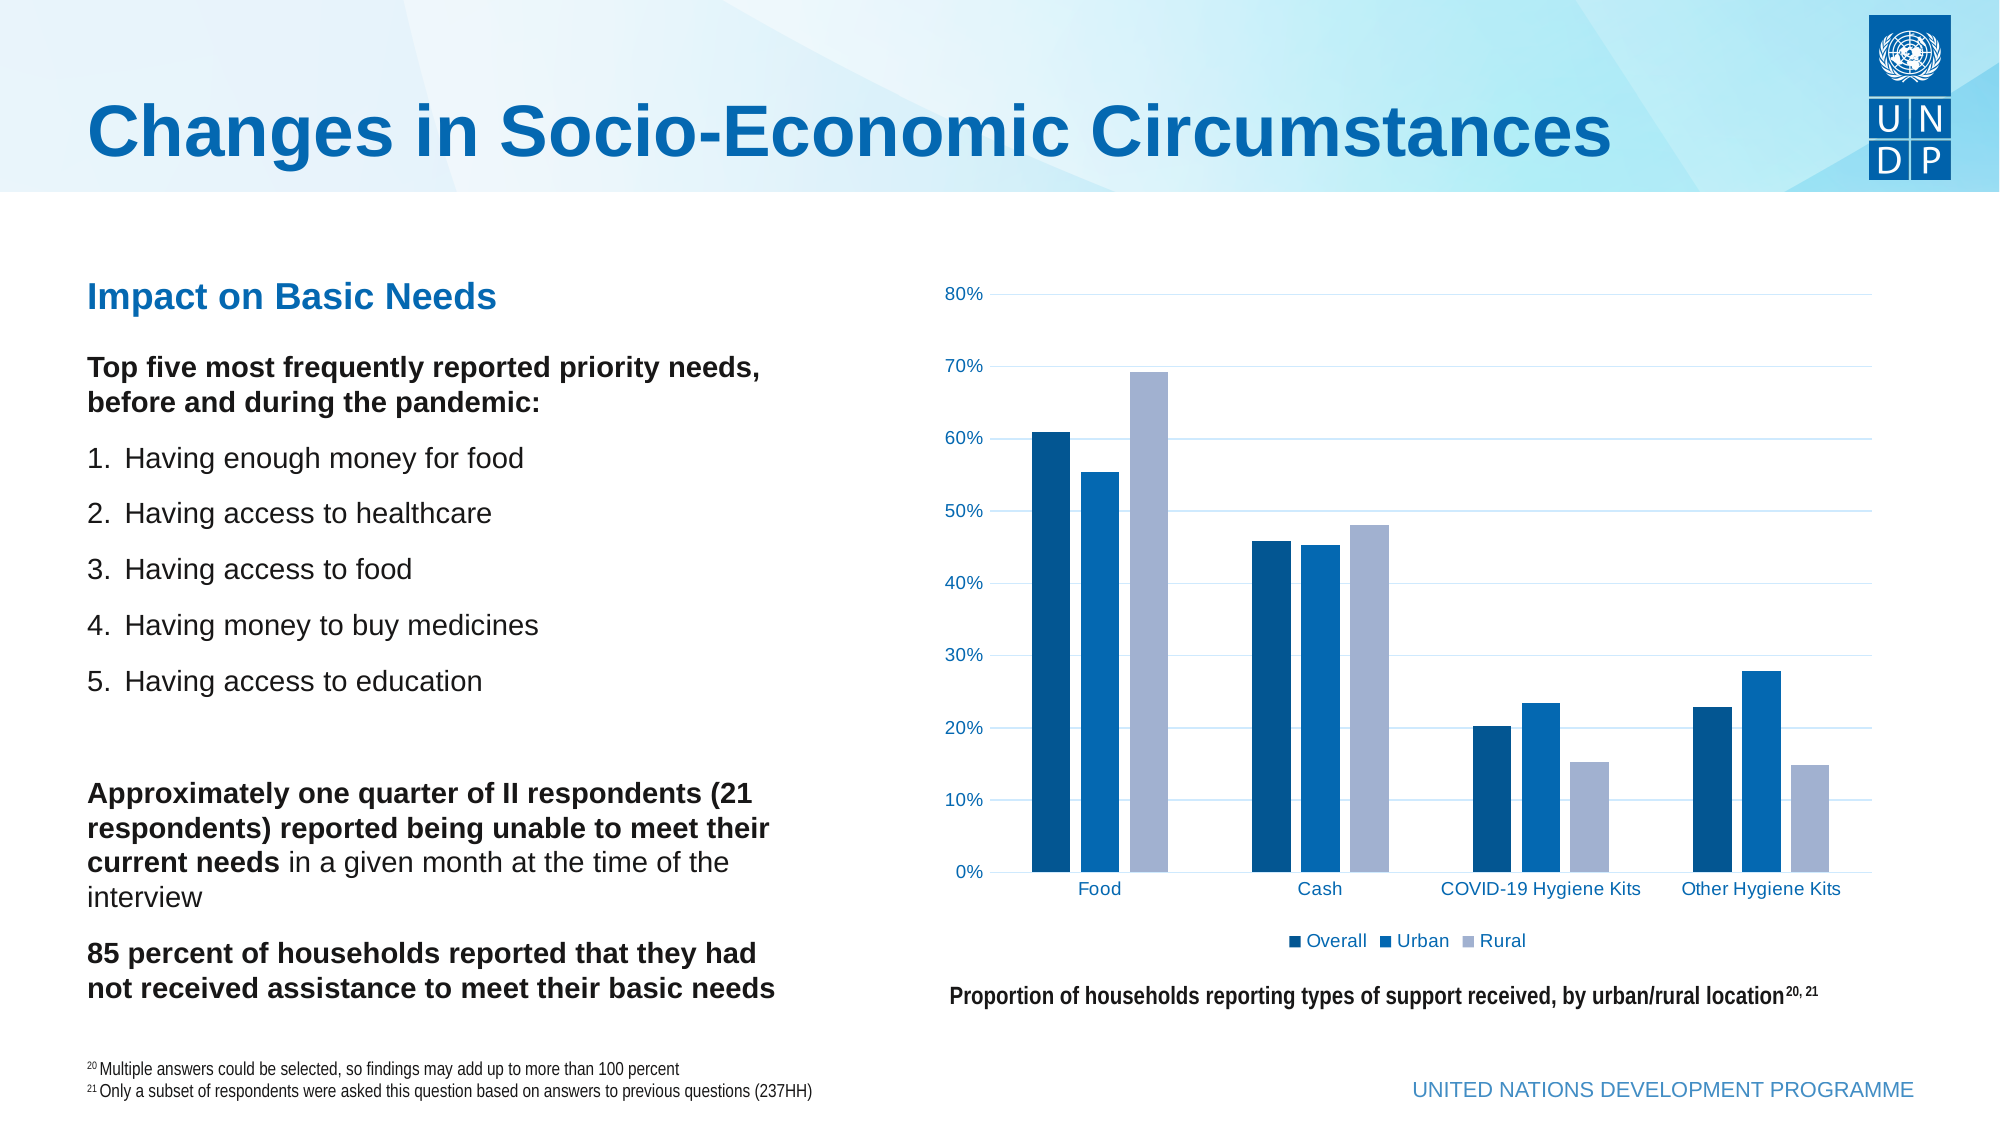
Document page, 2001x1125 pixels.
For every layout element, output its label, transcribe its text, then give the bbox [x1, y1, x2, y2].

text_box Proportion of households reporting types of support received, by urban/rural location20, 21 [934, 972, 1891, 1017]
text_box Impact on Basic Needs [72, 269, 605, 340]
text_box Top five most frequently reported priority needs, before and during the pandemic: Having enough money for food Having access to healthcare Having access to food Having money to buy medicines Having access to education Approximately one quarter of II respondents (21 respondents) reported being unable to meet their current needs in a given month at the time of the interview 85 percent of households reported that they had not received assistance to meet their basic needs [72, 340, 817, 1018]
text_box 20 Multiple answers could be selected, so findings may add up to more than 100 percent 21 Only a subset of respondents were asked this question based on answers to previous questions (237HH) [72, 1048, 1399, 1125]
picture [0, 0, 2000, 192]
chart [925, 269, 1891, 959]
title Changes in Socio-Economic Circumstances [72, 14, 1798, 180]
